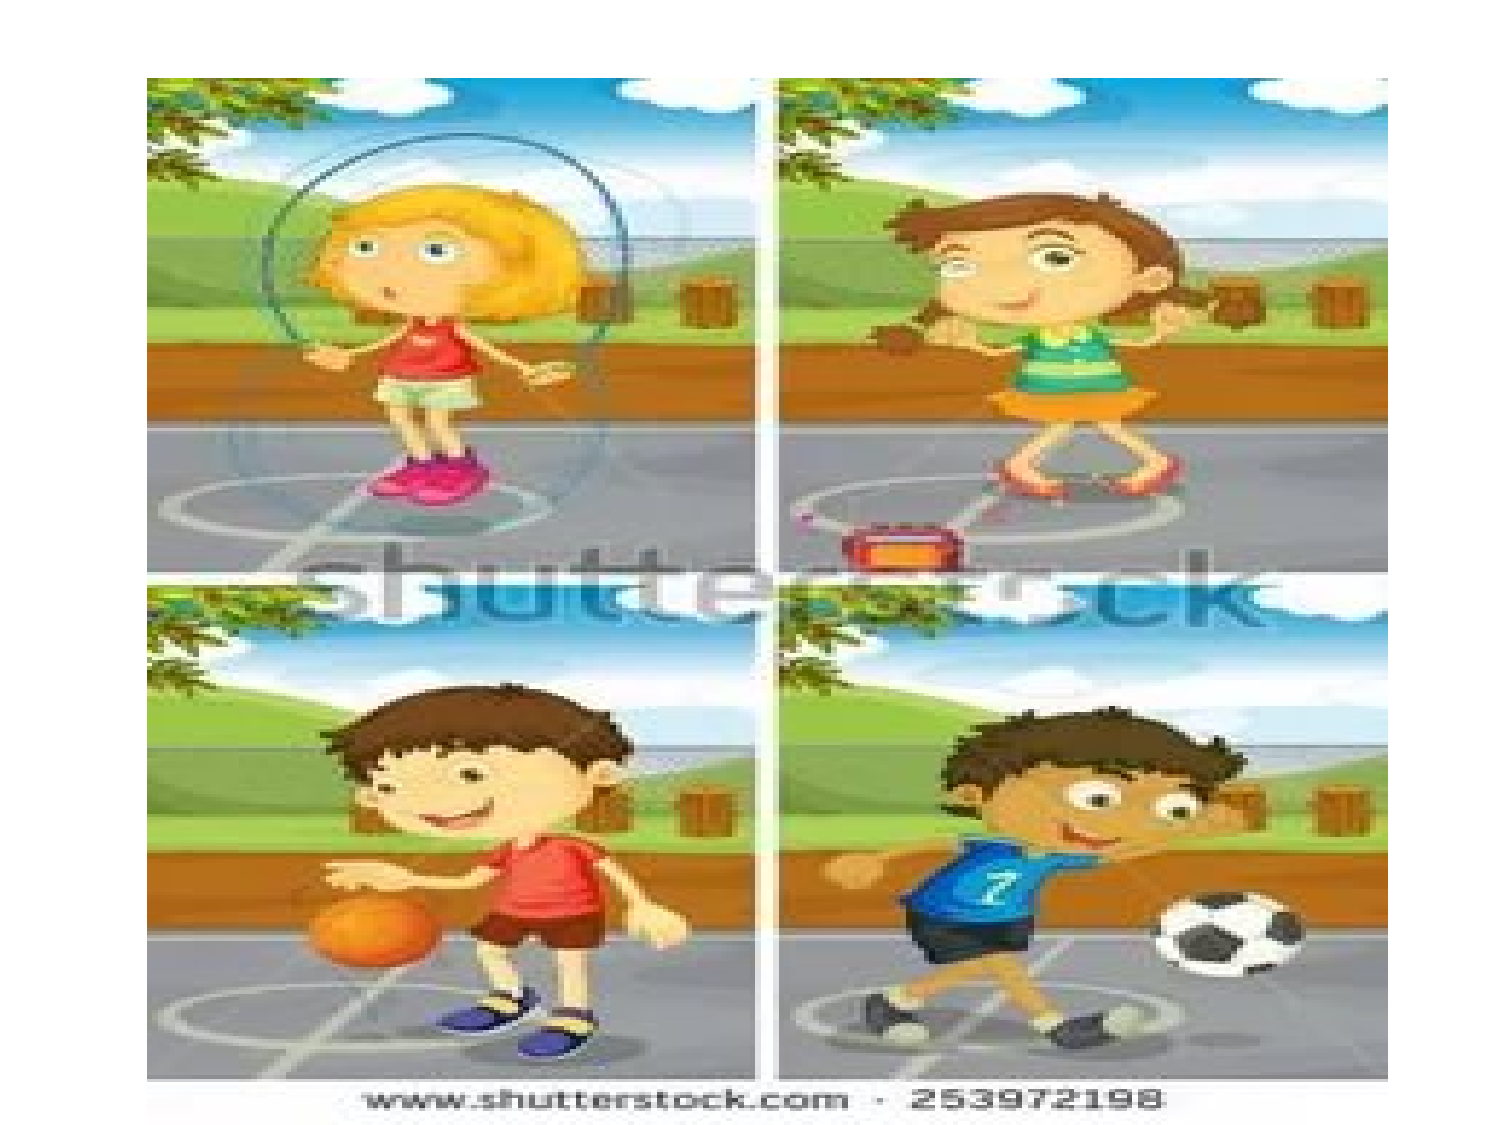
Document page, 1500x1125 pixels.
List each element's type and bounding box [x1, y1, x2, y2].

picture [147, 77, 1389, 1125]
